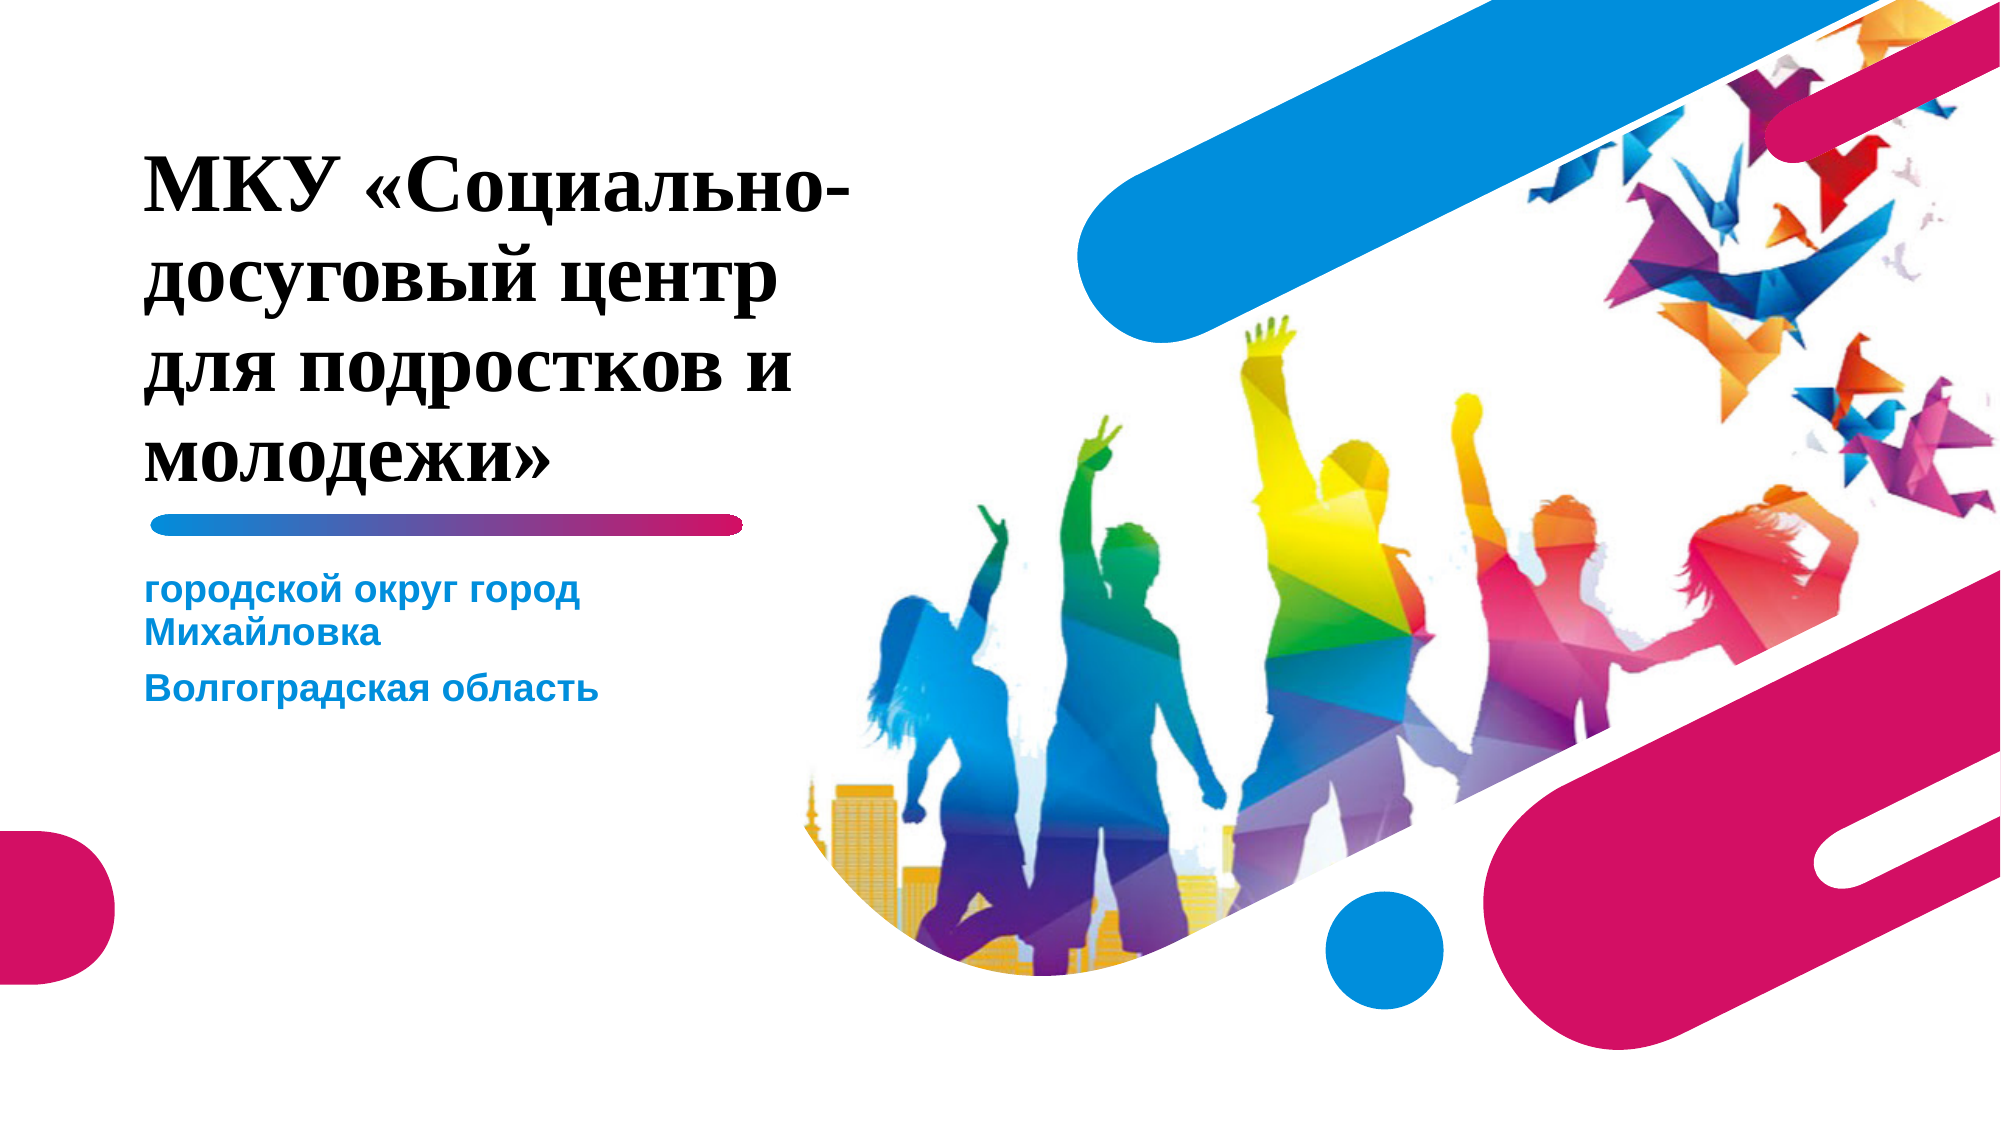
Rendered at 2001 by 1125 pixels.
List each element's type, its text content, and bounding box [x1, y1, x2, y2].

title МКУ «Социально-досуговый центр для подростков и молодежи» [128, 194, 756, 444]
list городской округ город Михайловка Волгоградская область [128, 561, 725, 718]
picture [756, 0, 2001, 976]
